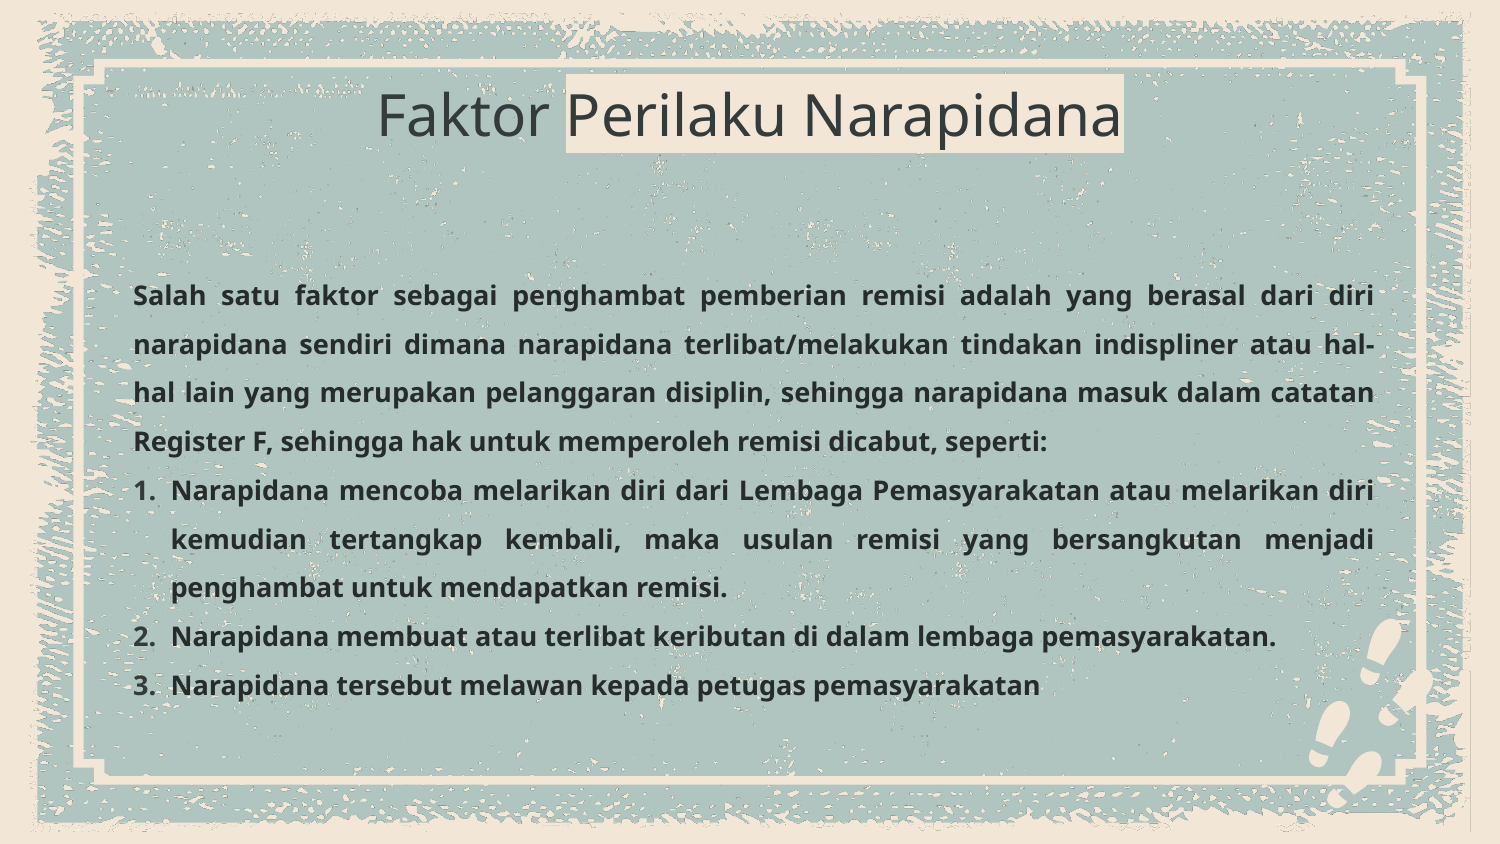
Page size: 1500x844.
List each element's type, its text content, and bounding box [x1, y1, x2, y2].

picture [29, 12, 1471, 832]
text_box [1284, 608, 1455, 822]
title Faktor Perilaku Narapidana [118, 72, 1382, 153]
list Salah satu faktor sebagai penghambat pemberian remisi adalah yang berasal dari diri narapidana sendiri dimana narapidana terlibat/melakukan tindakan indispliner atau hal-hal lain yang merupakan pelanggaran disiplin, sehingga narapidana masuk dalam catatan Register F, sehingga hak untuk memperoleh remisi dicabut, seperti: Narapidana mencoba melarikan diri dari Lembaga Pemasyarakatan atau melarikan diri kemudian tertangkap kembali, maka usulan remisi yang bersangkutan menjadi penghambat untuk mendapatkan remisi. Narapidana membuat atau terlibat keributan di dalam lembaga pemasyarakatan. Narapidana tersebut melawan kepada petugas pemasyarakatan [118, 247, 1390, 663]
